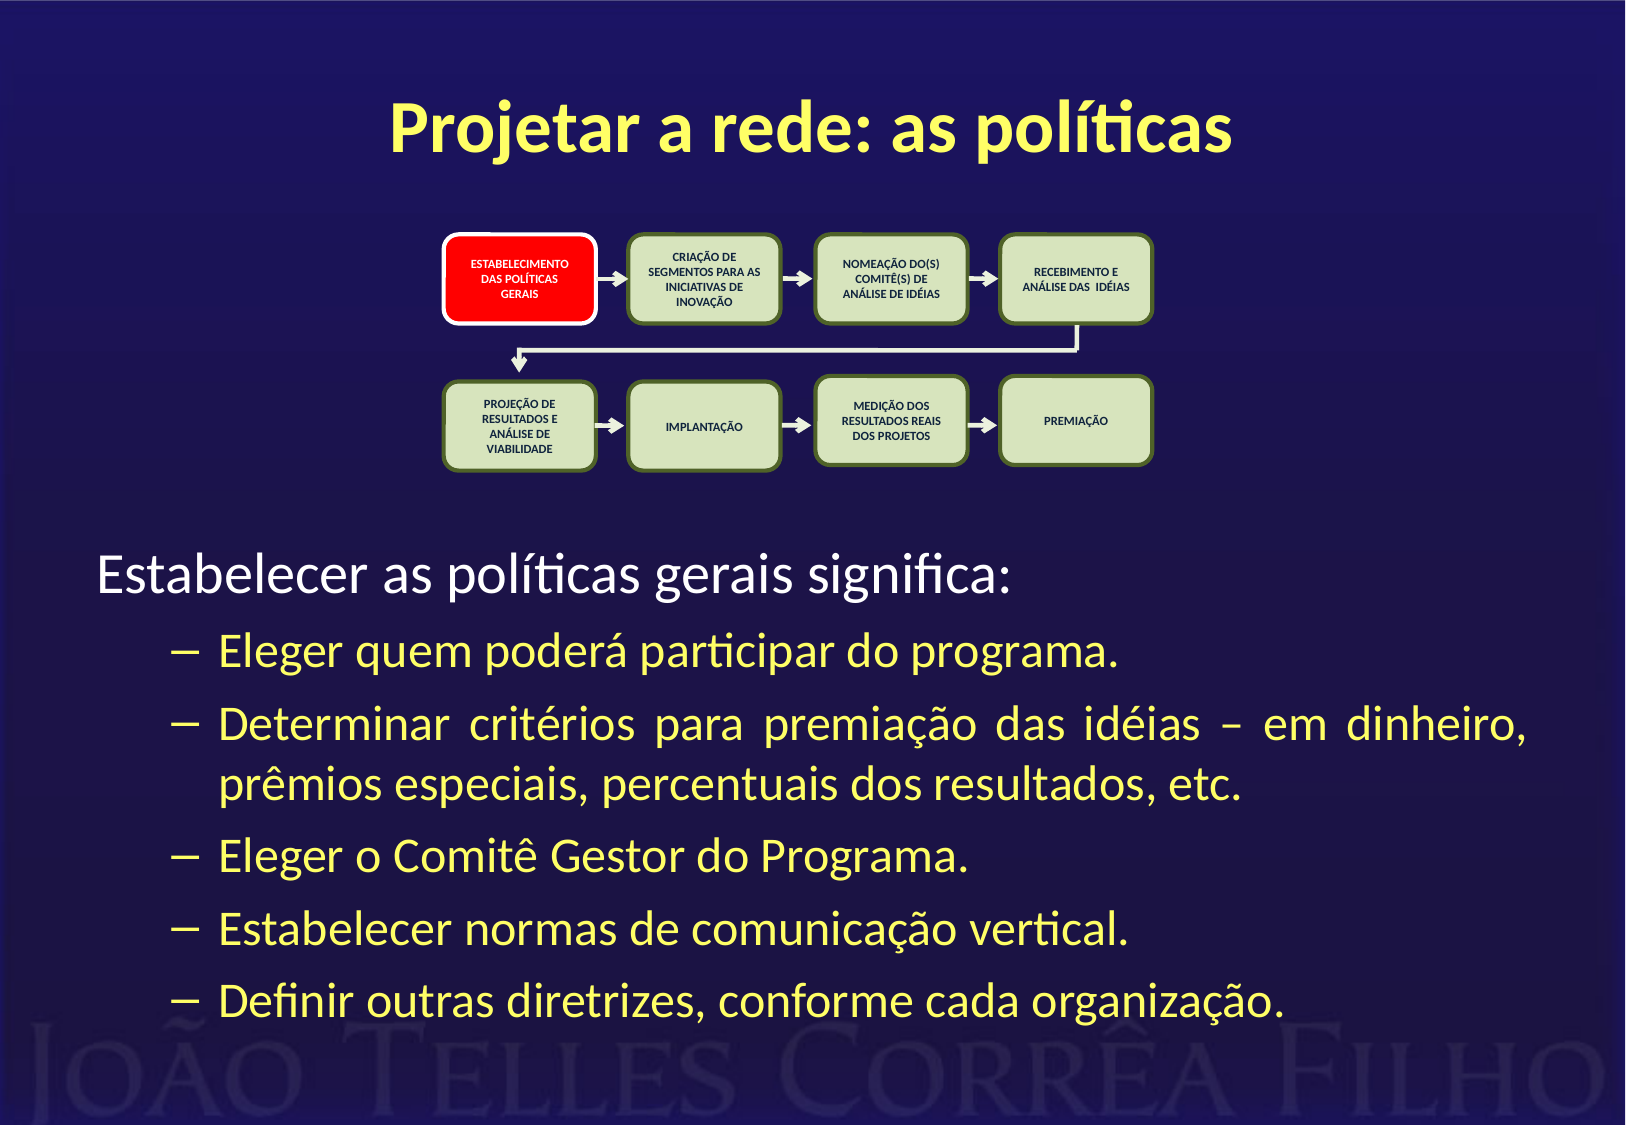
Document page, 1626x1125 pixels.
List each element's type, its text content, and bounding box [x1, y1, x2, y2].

picture [0, 0, 1626, 1125]
list Estabelecer as políticas gerais significa: Eleger quem poderá participar do programa. Determinar critérios para premiação das idéias – em dinheiro, prêmios especiais, percentuais dos resultados, etc. Eleger o Comitê Gestor do Programa. Estabelecer normas de comunicação vertical. Definir outras diretrizes, conforme cada organização. [81, 222, 1544, 1102]
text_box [443, 234, 1153, 471]
title Projetar a rede: as políticas [81, 45, 1544, 200]
